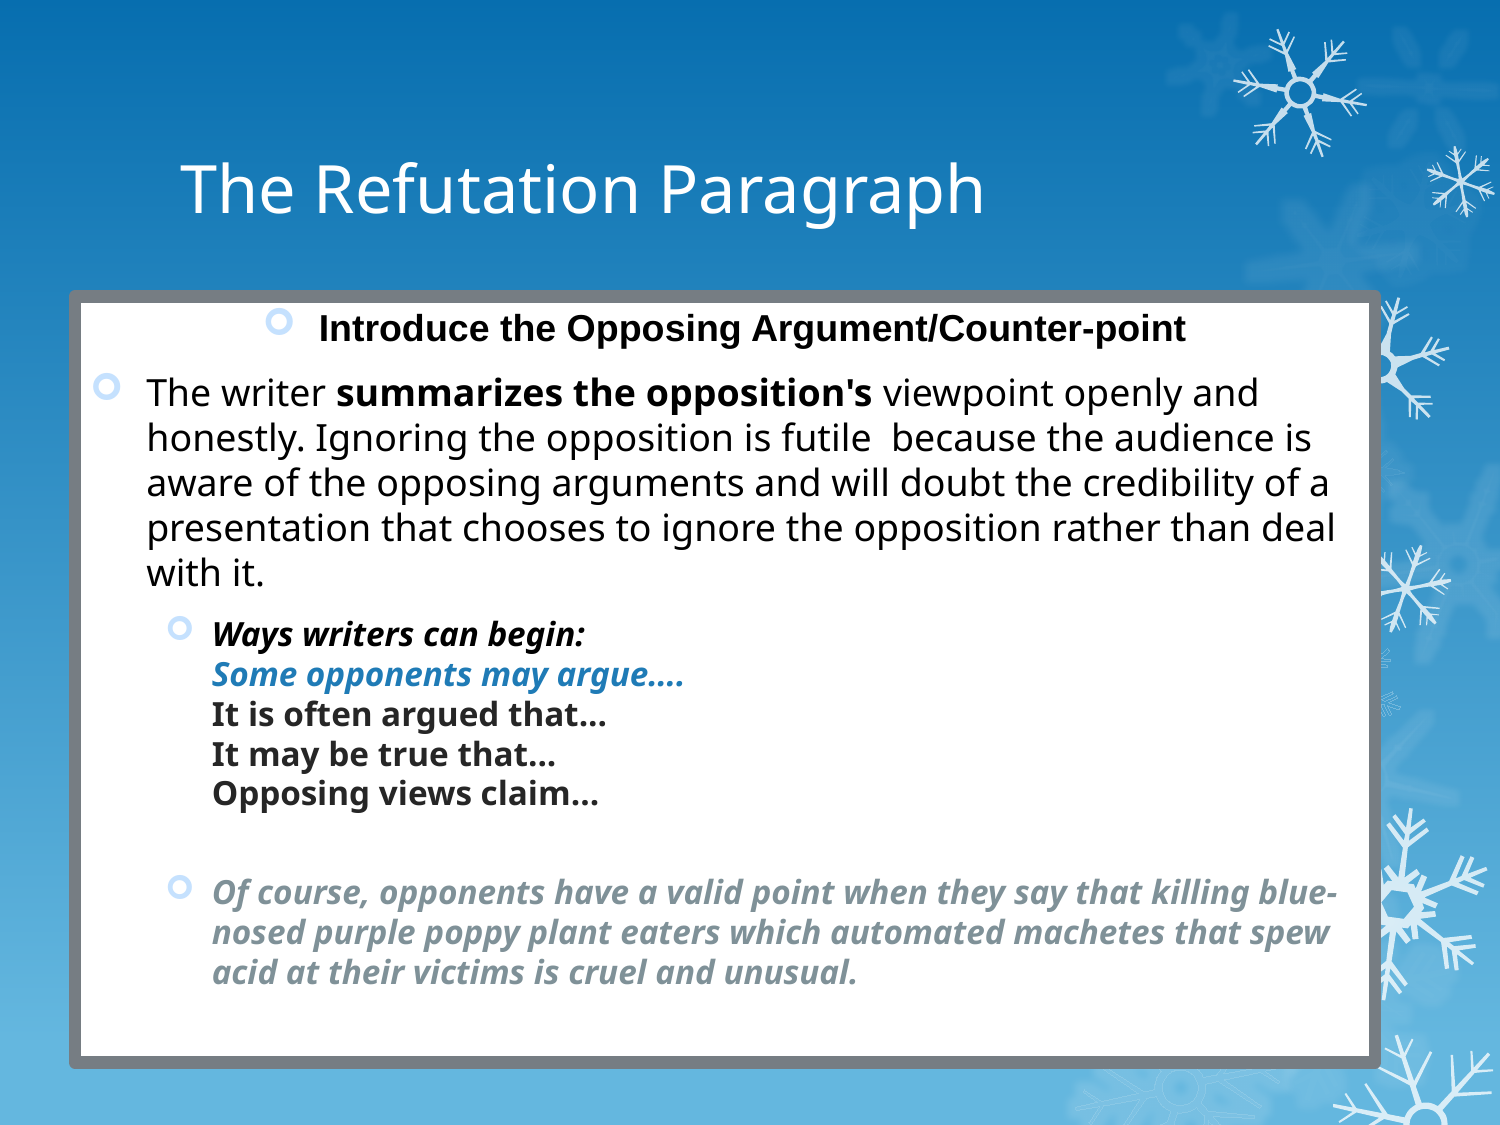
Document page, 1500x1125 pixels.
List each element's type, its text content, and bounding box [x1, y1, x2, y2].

title The Refutation Paragraph [165, 110, 1335, 263]
list Introduce the Opposing Argument/Counter-point The writer summarizes the opposition's viewpoint openly and honestly. Ignoring the opposition is futile because the audience is aware of the opposing arguments and will doubt the credibility of a presentation that chooses to ignore the opposition rather than deal with it. Ways writers can begin: Some opponents may argue…. It is often argued that... It may be true that... Opposing views claim... Of course, opponents have a valid point when they say that killing blue-nosed purple poppy plant eaters which automated machetes that spew acid at their victims is cruel and unusual. [75, 296, 1375, 1063]
